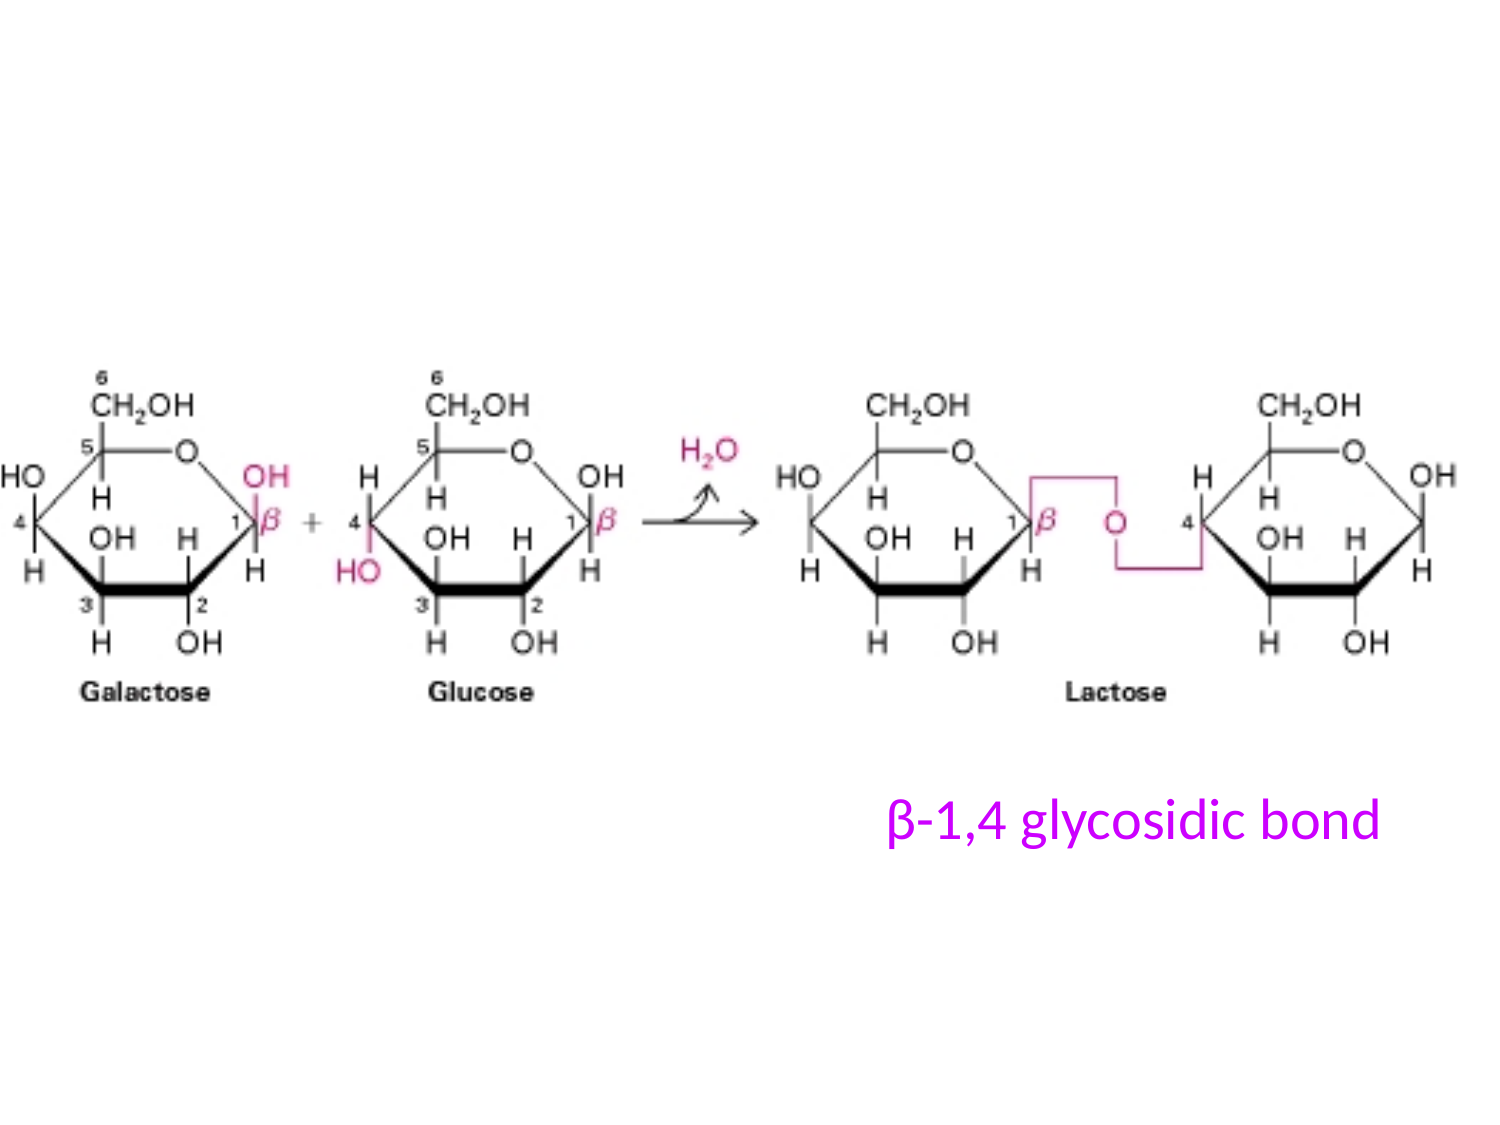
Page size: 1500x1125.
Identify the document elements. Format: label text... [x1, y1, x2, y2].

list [0, 363, 1472, 749]
text_box β-1,4 glycosidic bond [870, 773, 1398, 859]
